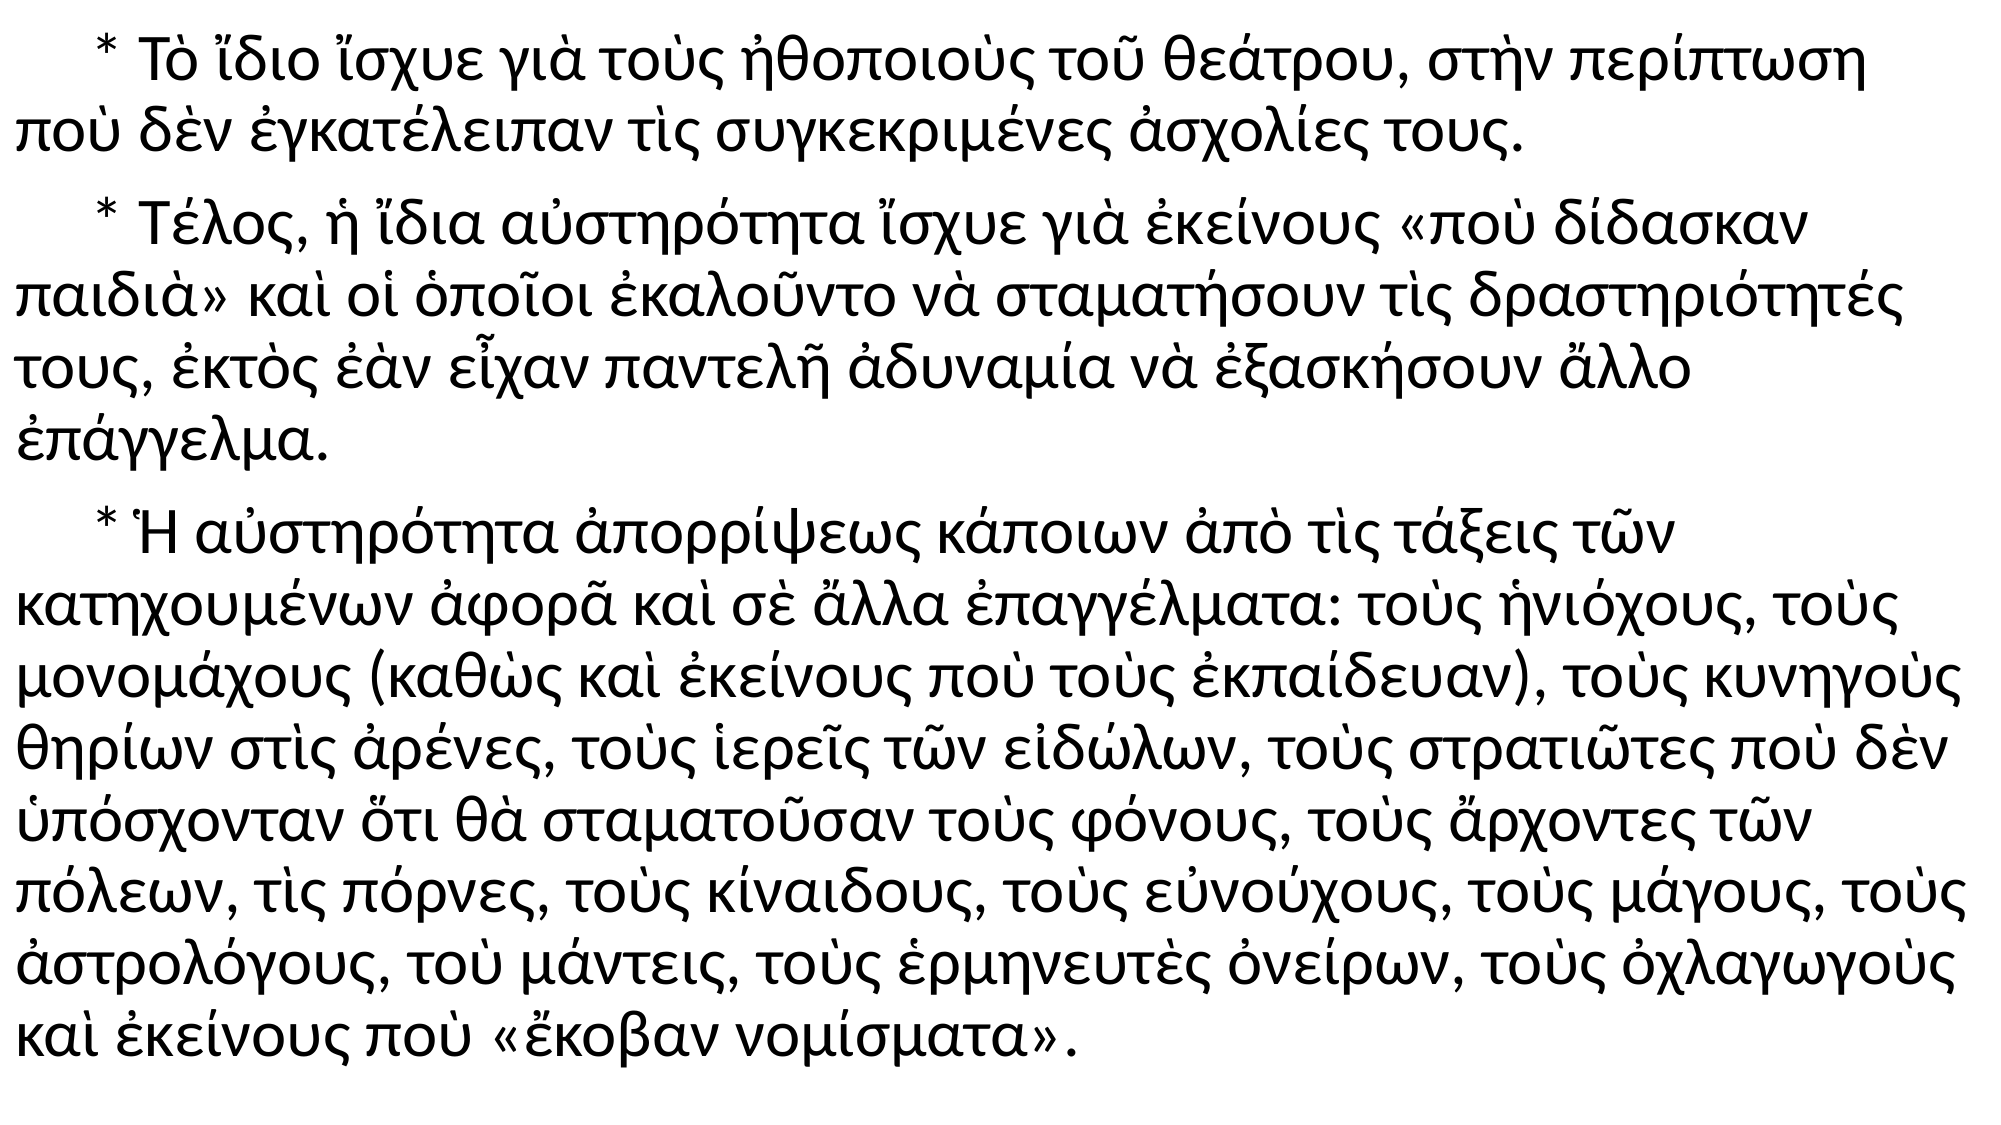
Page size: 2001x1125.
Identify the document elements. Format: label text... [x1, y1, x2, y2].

list * Τὸ ἴδιο ἴσχυε γιὰ τοὺς ἠθοποιοὺς τοῦ θεάτρου, στὴν περίπτωση ποὺ δὲν ἐγκατέλειπαν τὶς συγκεκριμένες ἀσχολίες τους. * Τέλος, ἡ ἴδια αὐστηρότητα ἴσχυε γιὰ ἐκείνους «ποὺ δίδασκαν παιδιὰ» καὶ οἱ ὁποῖοι ἐκαλοῦντο νὰ σταματήσουν τὶς δραστηριότητές τους, ἐκτὸς ἐὰν εἶχαν παντελῆ ἀδυναμία νὰ ἐξασκήσουν ἄλλο ἐπάγγελμα. * Ἡ αὐστηρότητα ἀπορρίψεως κάποιων ἀπὸ τὶς τάξεις τῶν κατηχουμένων ἀφορᾶ καὶ σὲ ἄλλα ἐπαγγέλματα: τοὺς ἡνιόχους, τοὺς μονομάχους (καθὼς καὶ ἐκείνους ποὺ τοὺς ἐκπαίδευαν), τοὺς κυνηγοὺς θηρίων στὶς ἀρένες, τοὺς ἱερεῖς τῶν εἰδώλων, τοὺς στρατιῶτες ποὺ δὲν ὑπόσχονταν ὅτι θὰ σταματοῦσαν τοὺς φόνους, τοὺς ἄρχοντες τῶν πόλεων, τὶς πόρνες, τοὺς κίναιδους, τοὺς εὐνούχους, τοὺς μάγους, τοὺς ἀστρολόγους, τοὺ μάντεις, τοὺς ἑρμηνευτὲς ὀνείρων, τοὺς ὀχλαγωγοὺς καὶ ἐκείνους ποὺ «ἔκοβαν νομίσματα». [0, 15, 2000, 1125]
